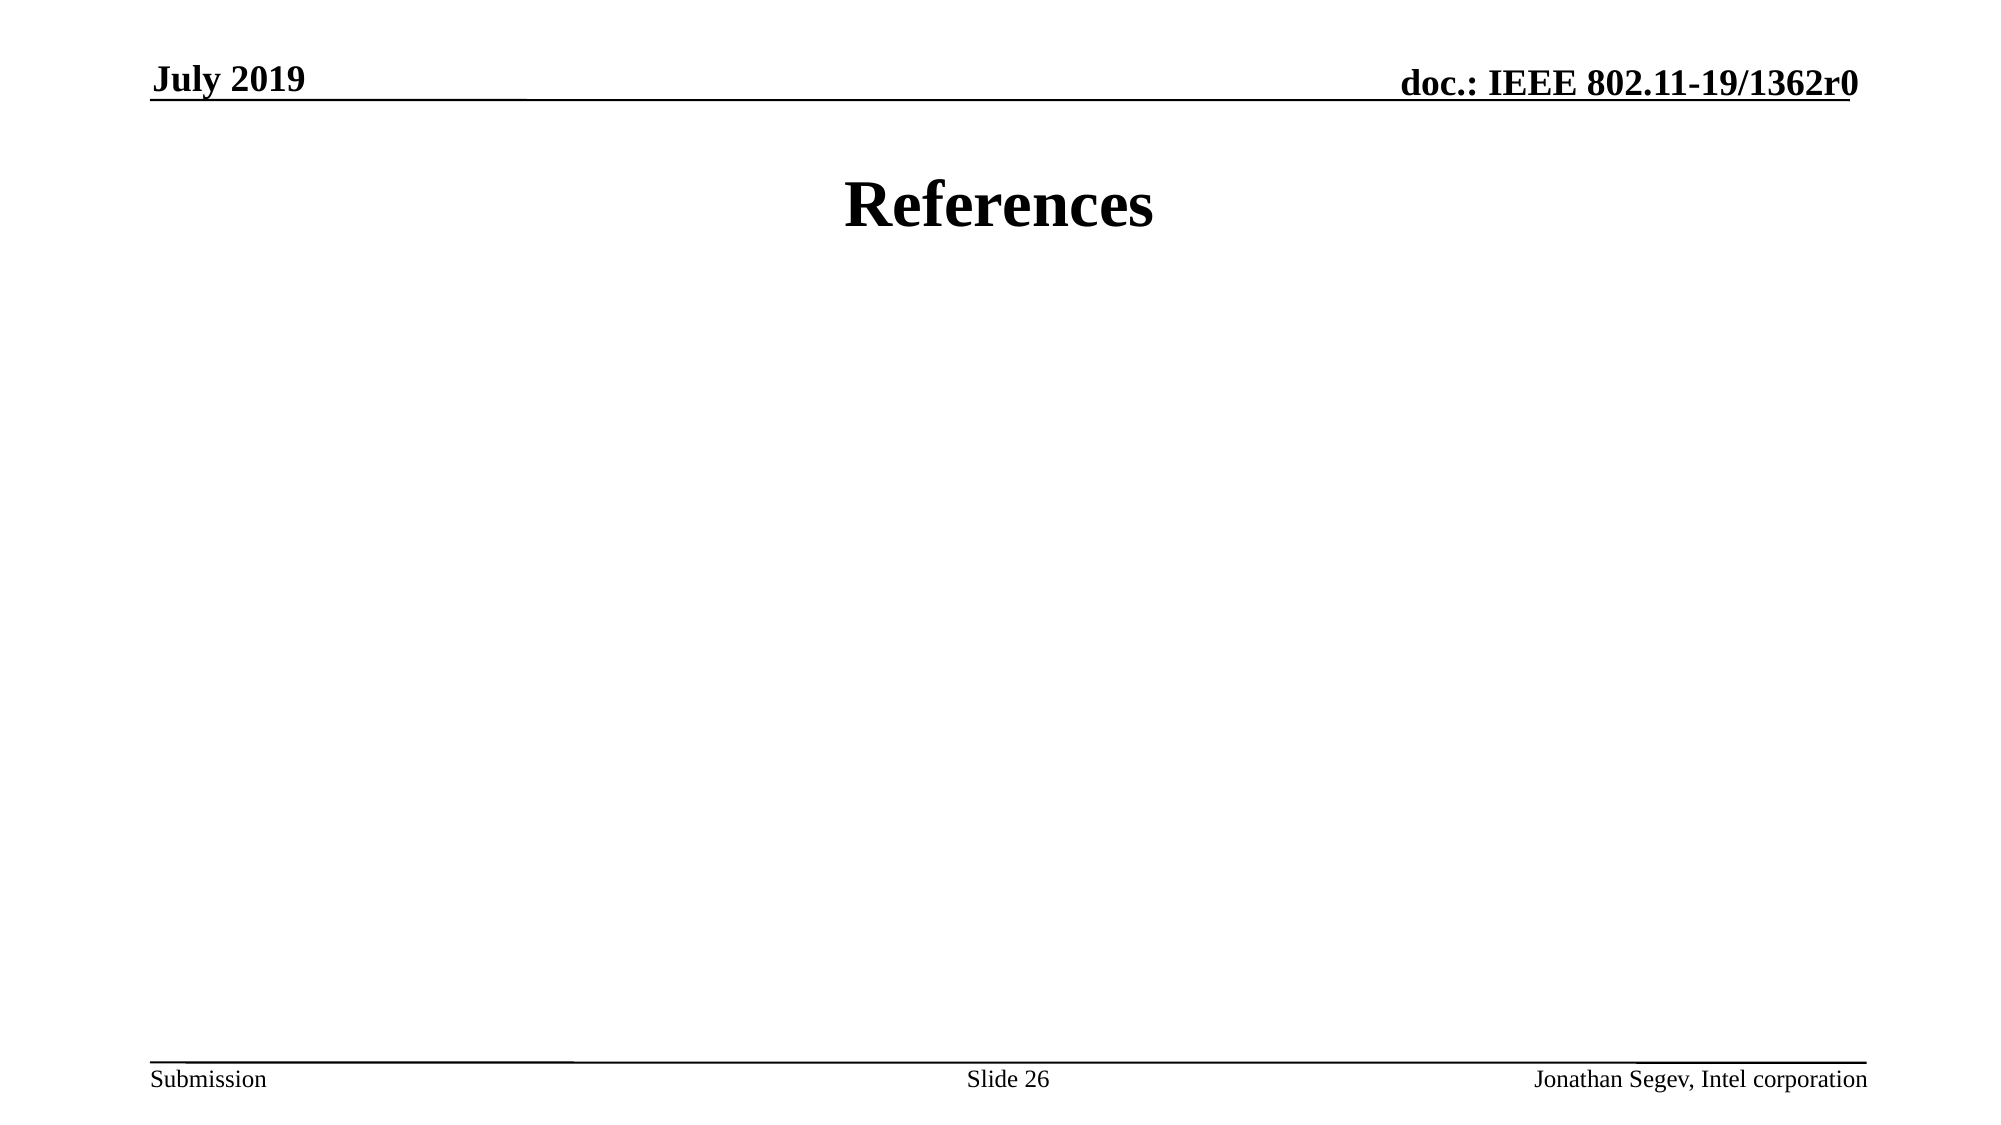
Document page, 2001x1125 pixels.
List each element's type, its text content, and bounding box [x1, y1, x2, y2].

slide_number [152, 54, 563, 100]
slide_number Slide 26 [950, 1061, 1067, 1123]
title References [149, 112, 1850, 288]
footer Jonathan Segev, Intel corporation [1171, 1061, 1869, 1093]
